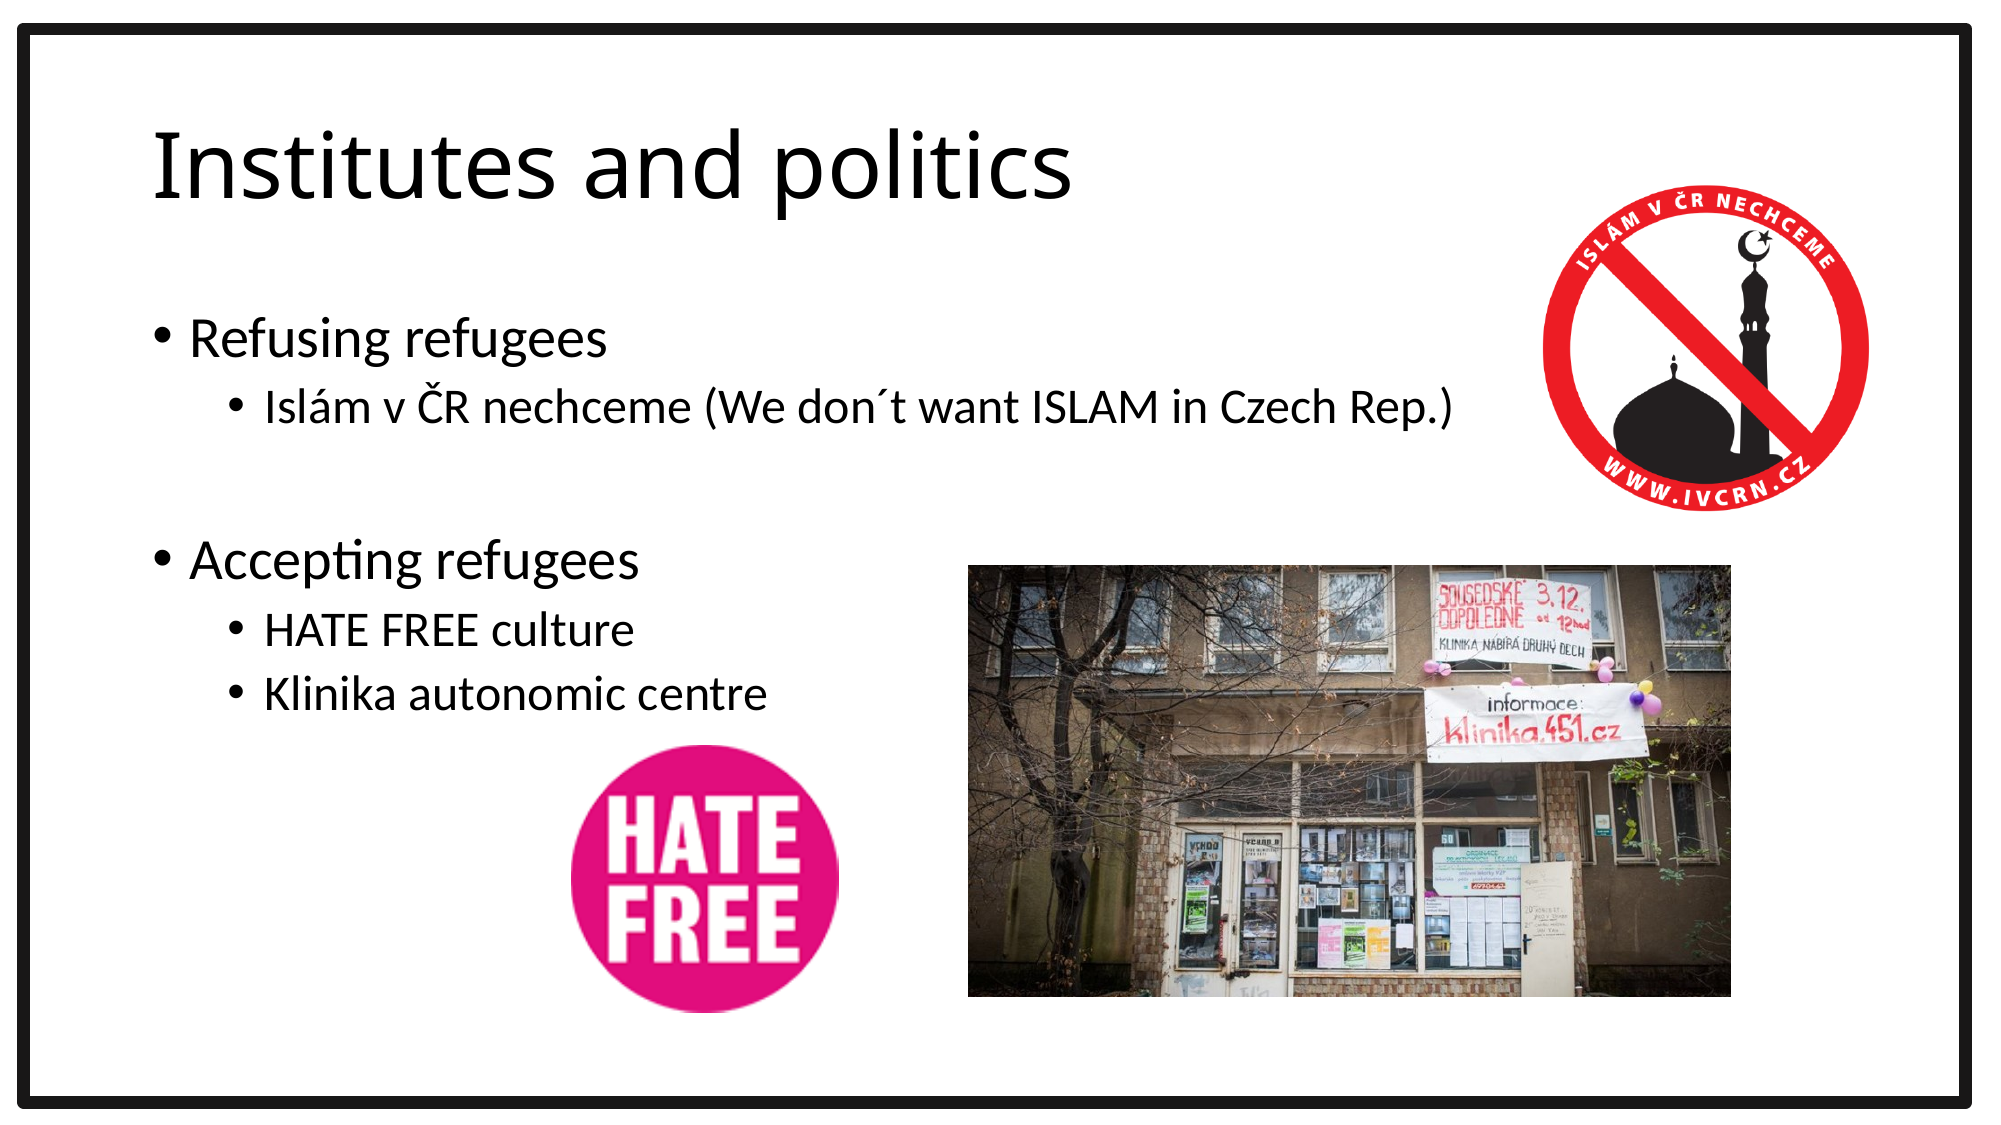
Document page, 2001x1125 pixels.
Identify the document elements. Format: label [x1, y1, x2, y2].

text_box [22, 27, 1968, 1105]
picture [1513, 168, 1895, 533]
picture [571, 744, 840, 1013]
picture [967, 565, 1732, 997]
